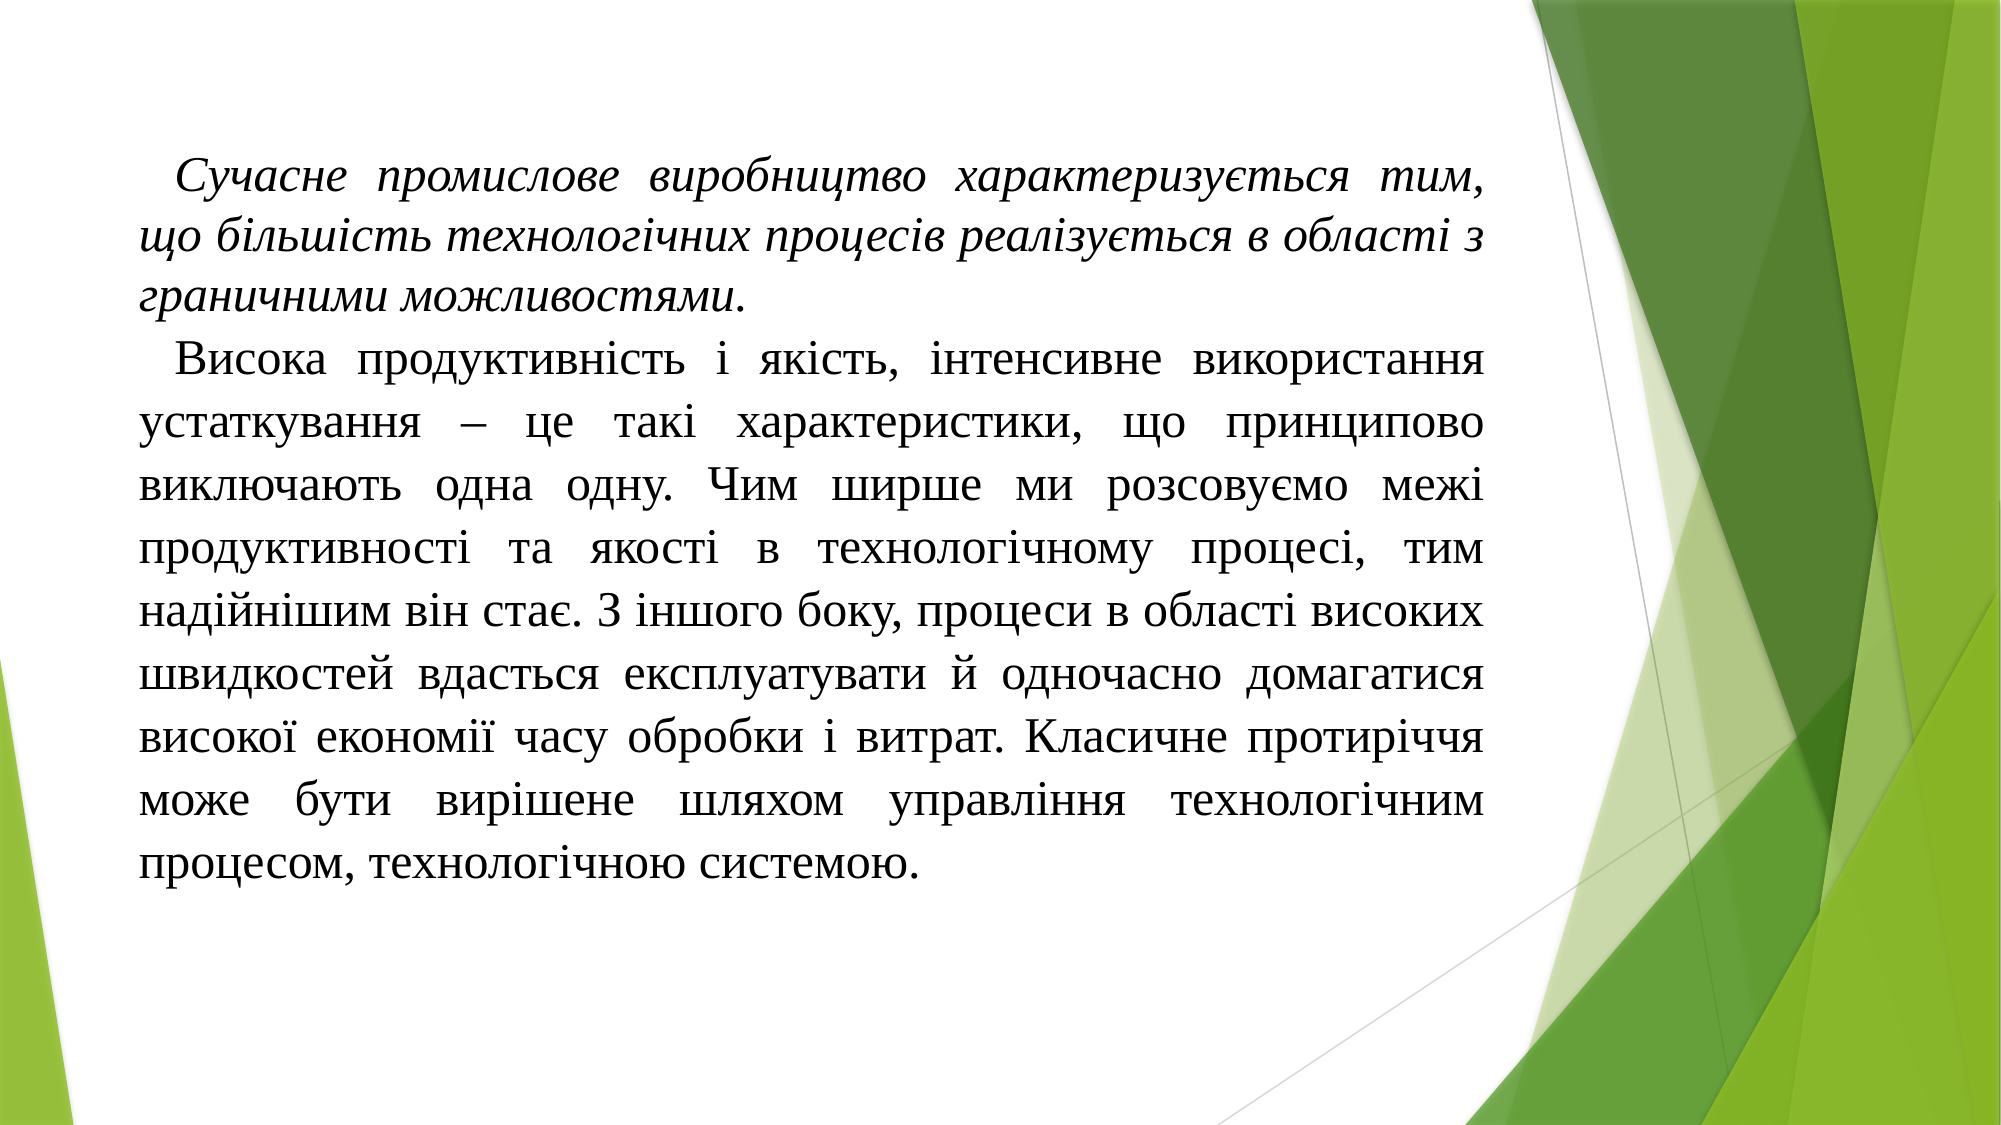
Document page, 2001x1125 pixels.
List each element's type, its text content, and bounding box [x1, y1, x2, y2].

text_box Сучасне промислове виробництво характеризується тим, що більшість технологічних процесів реалізується в області з граничними можливостями. Висока продуктивність і якість, інтенсивне використання устаткування – це такі характеристики, що принципово виключають одна одну. Чим ширше ми розсовуємо межі продуктивності та якості в технологічному процесі, тим надійнішим він стає. З іншого боку, процеси в області високих швидкостей вдасться експлуатувати й одночасно домагатися високої економії часу обробки і витрат. Класичне протиріччя може бути вирішене шляхом управління технологічним процесом, технологічною системою. [124, 134, 1500, 896]
